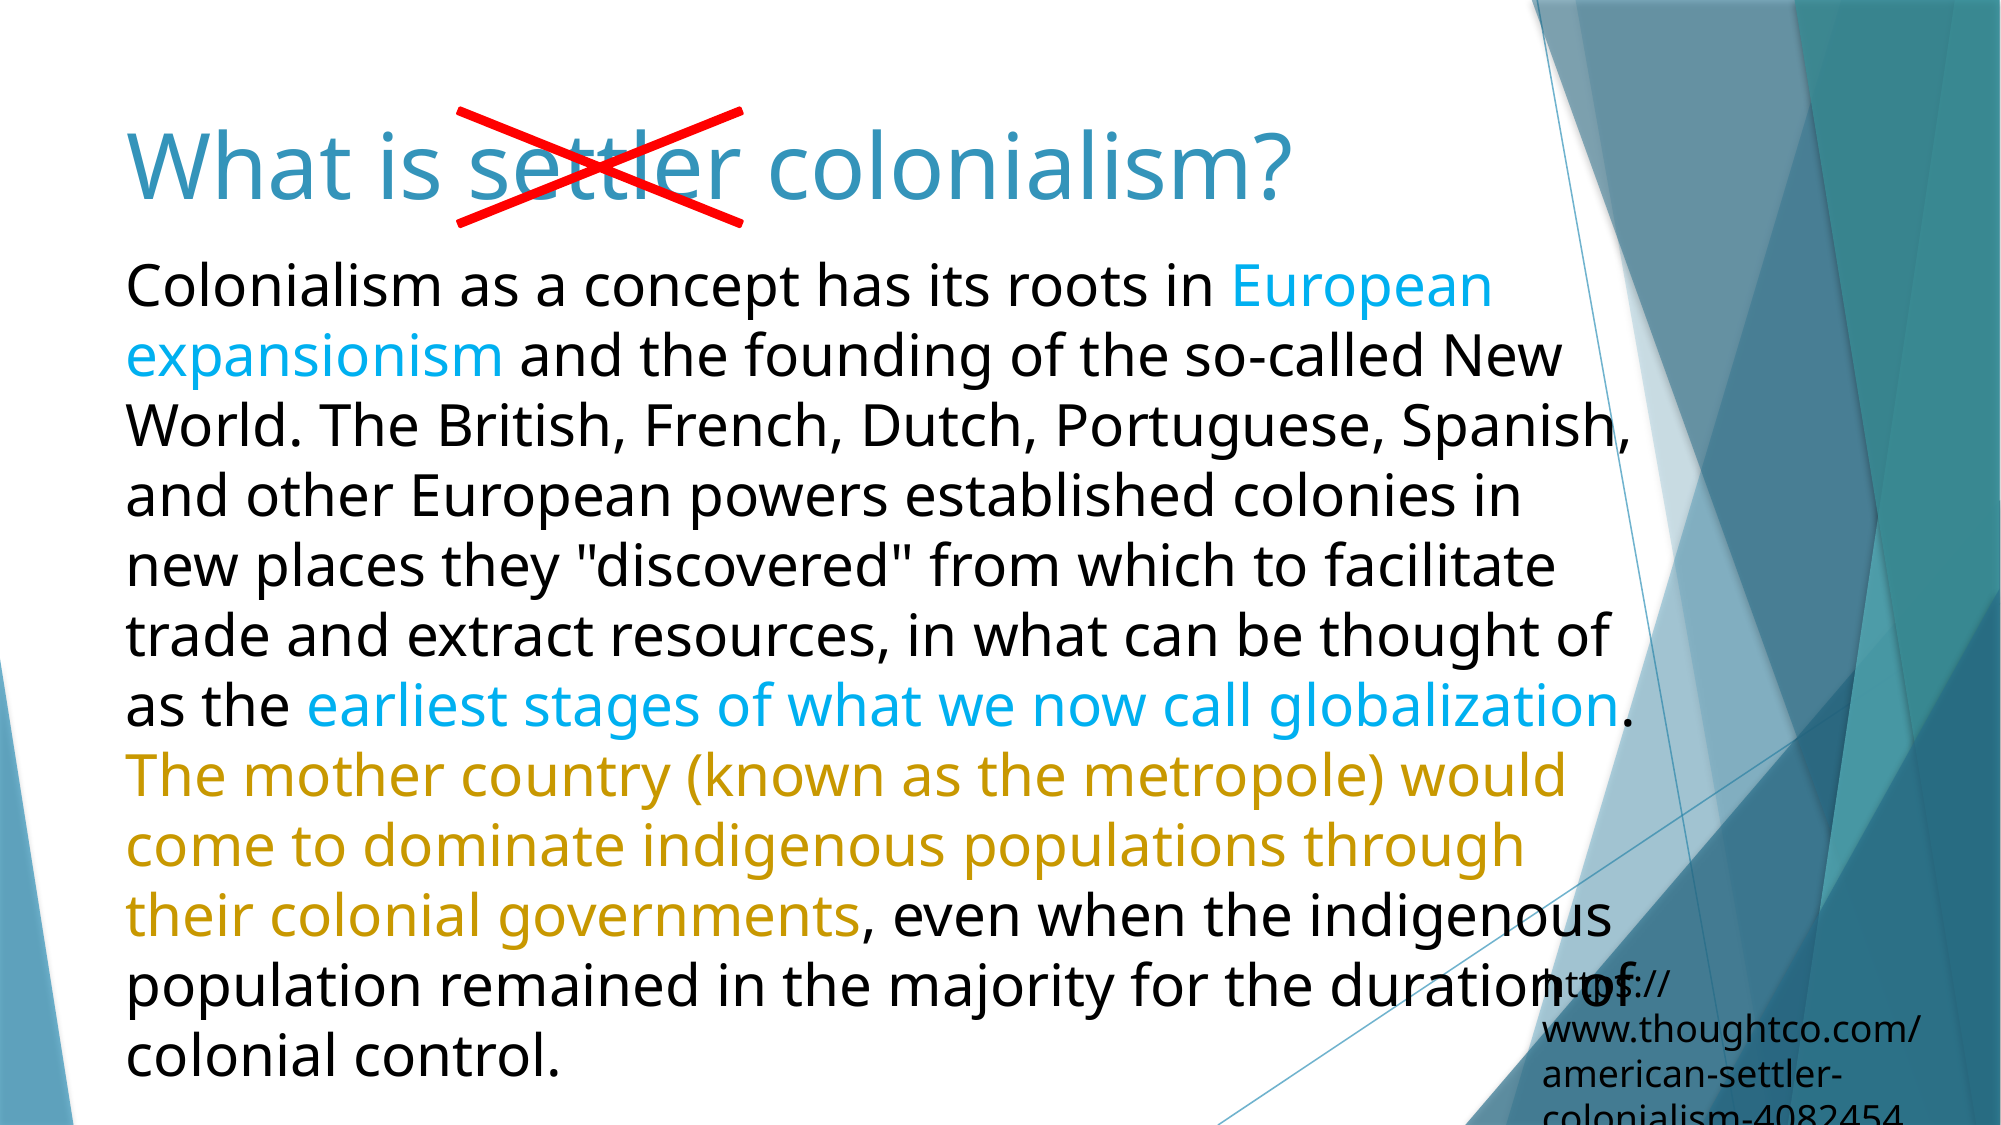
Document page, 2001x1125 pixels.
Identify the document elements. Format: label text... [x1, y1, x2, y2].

text_box https://www.thoughtco.com/american-settler-colonialism-4082454 [1527, 952, 2000, 1125]
title What is settler colonialism? [111, 99, 1522, 240]
text_box [456, 106, 744, 229]
text_box Colonialism as a concept has its roots in European expansionism and the founding of the so-called New World. The British, French, Dutch, Portuguese, Spanish, and other European powers established colonies in new places they "discovered" from which to facilitate trade and extract resources, in what can be thought of as the earliest stages of what we now call globalization. The mother country (known as the metropole) would come to dominate indigenous populations through their colonial governments, even when the indigenous population remained in the majority for the duration of colonial control. [111, 240, 1659, 1096]
